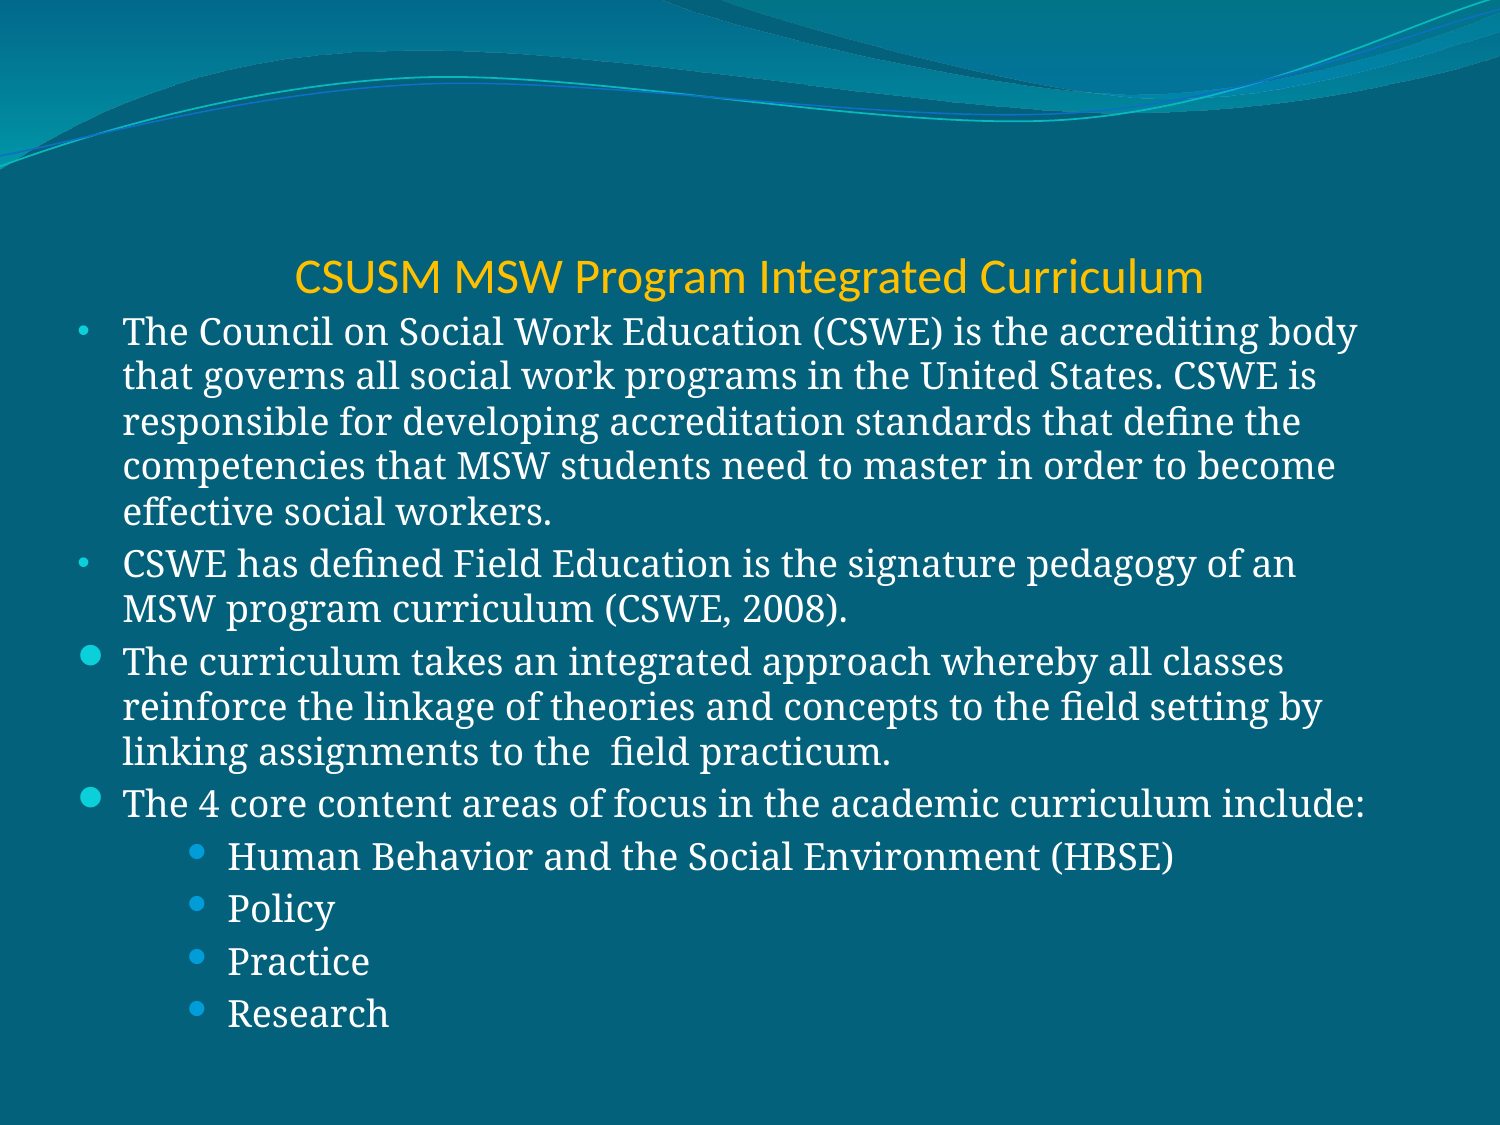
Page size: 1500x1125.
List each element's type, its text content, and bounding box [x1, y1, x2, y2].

picture [255, 1021, 268, 1027]
picture [351, 1021, 362, 1027]
picture [311, 1021, 318, 1027]
title CSUSM MSW Program Integrated Curriculum [74, 115, 1426, 304]
list The Council on Social Work Education (CSWE) is the accrediting body that governs all social work programs in the United States. CSWE is responsible for developing accreditation standards that define the competencies that MSW students need to master in order to become effective social workers. CSWE has defined Field Education is the signature pedagogy of an MSW program curriculum (CSWE, 2008). The curriculum takes an integrated approach whereby all classes reinforce the linkage of theories and concepts to the field setting by linking assignments to the field practicum. The 4 core content areas of focus in the academic curriculum include: Human Behavior and the Social Environment (HBSE) Policy Practice Research [62, 299, 1413, 1021]
picture [292, 1021, 305, 1027]
